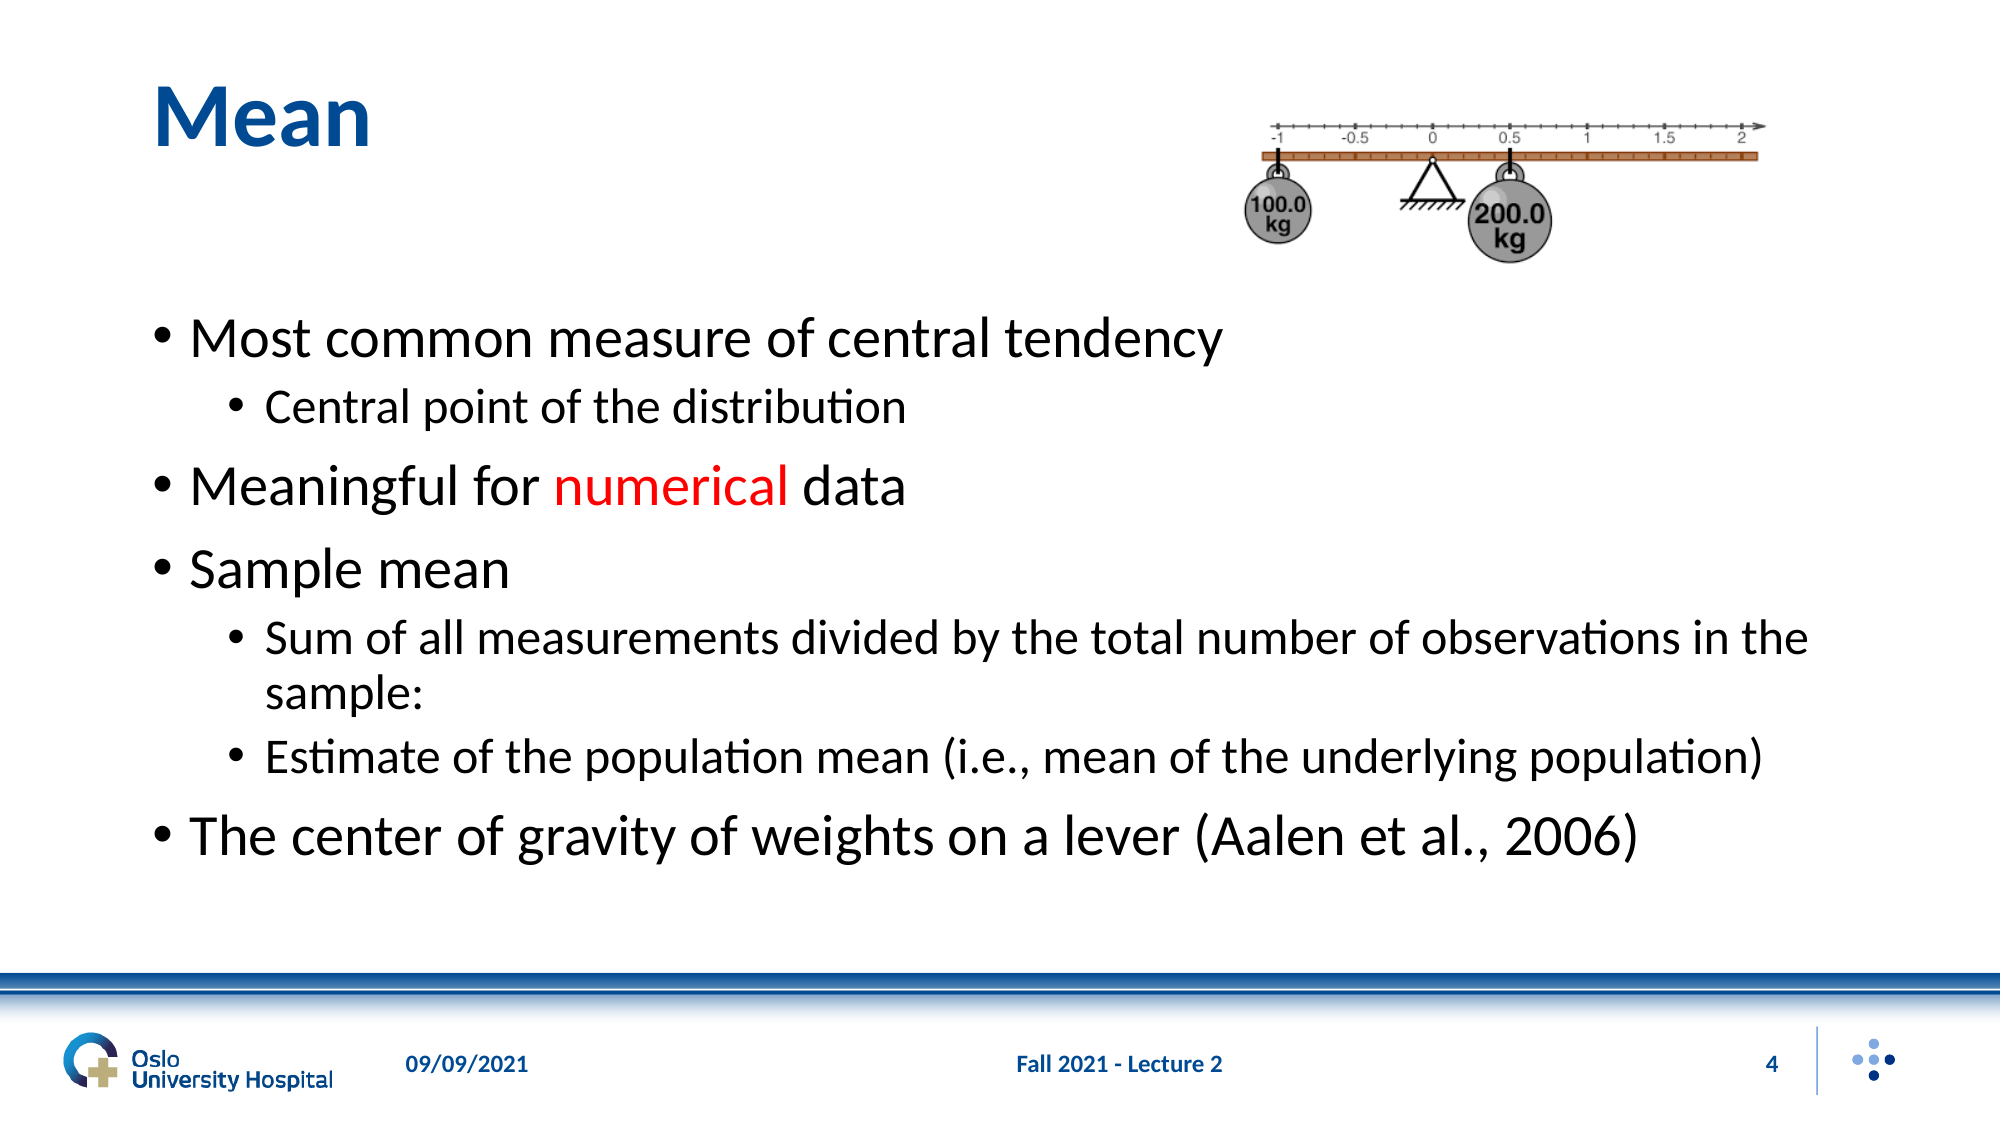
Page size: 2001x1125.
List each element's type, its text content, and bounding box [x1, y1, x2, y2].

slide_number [390, 1032, 588, 1093]
footer Fall 2021 - Lecture 2 [610, 1032, 1630, 1093]
title Mean [137, 59, 1863, 278]
picture [0, 0, 2001, 1125]
slide_number 4 [1652, 1032, 1794, 1093]
